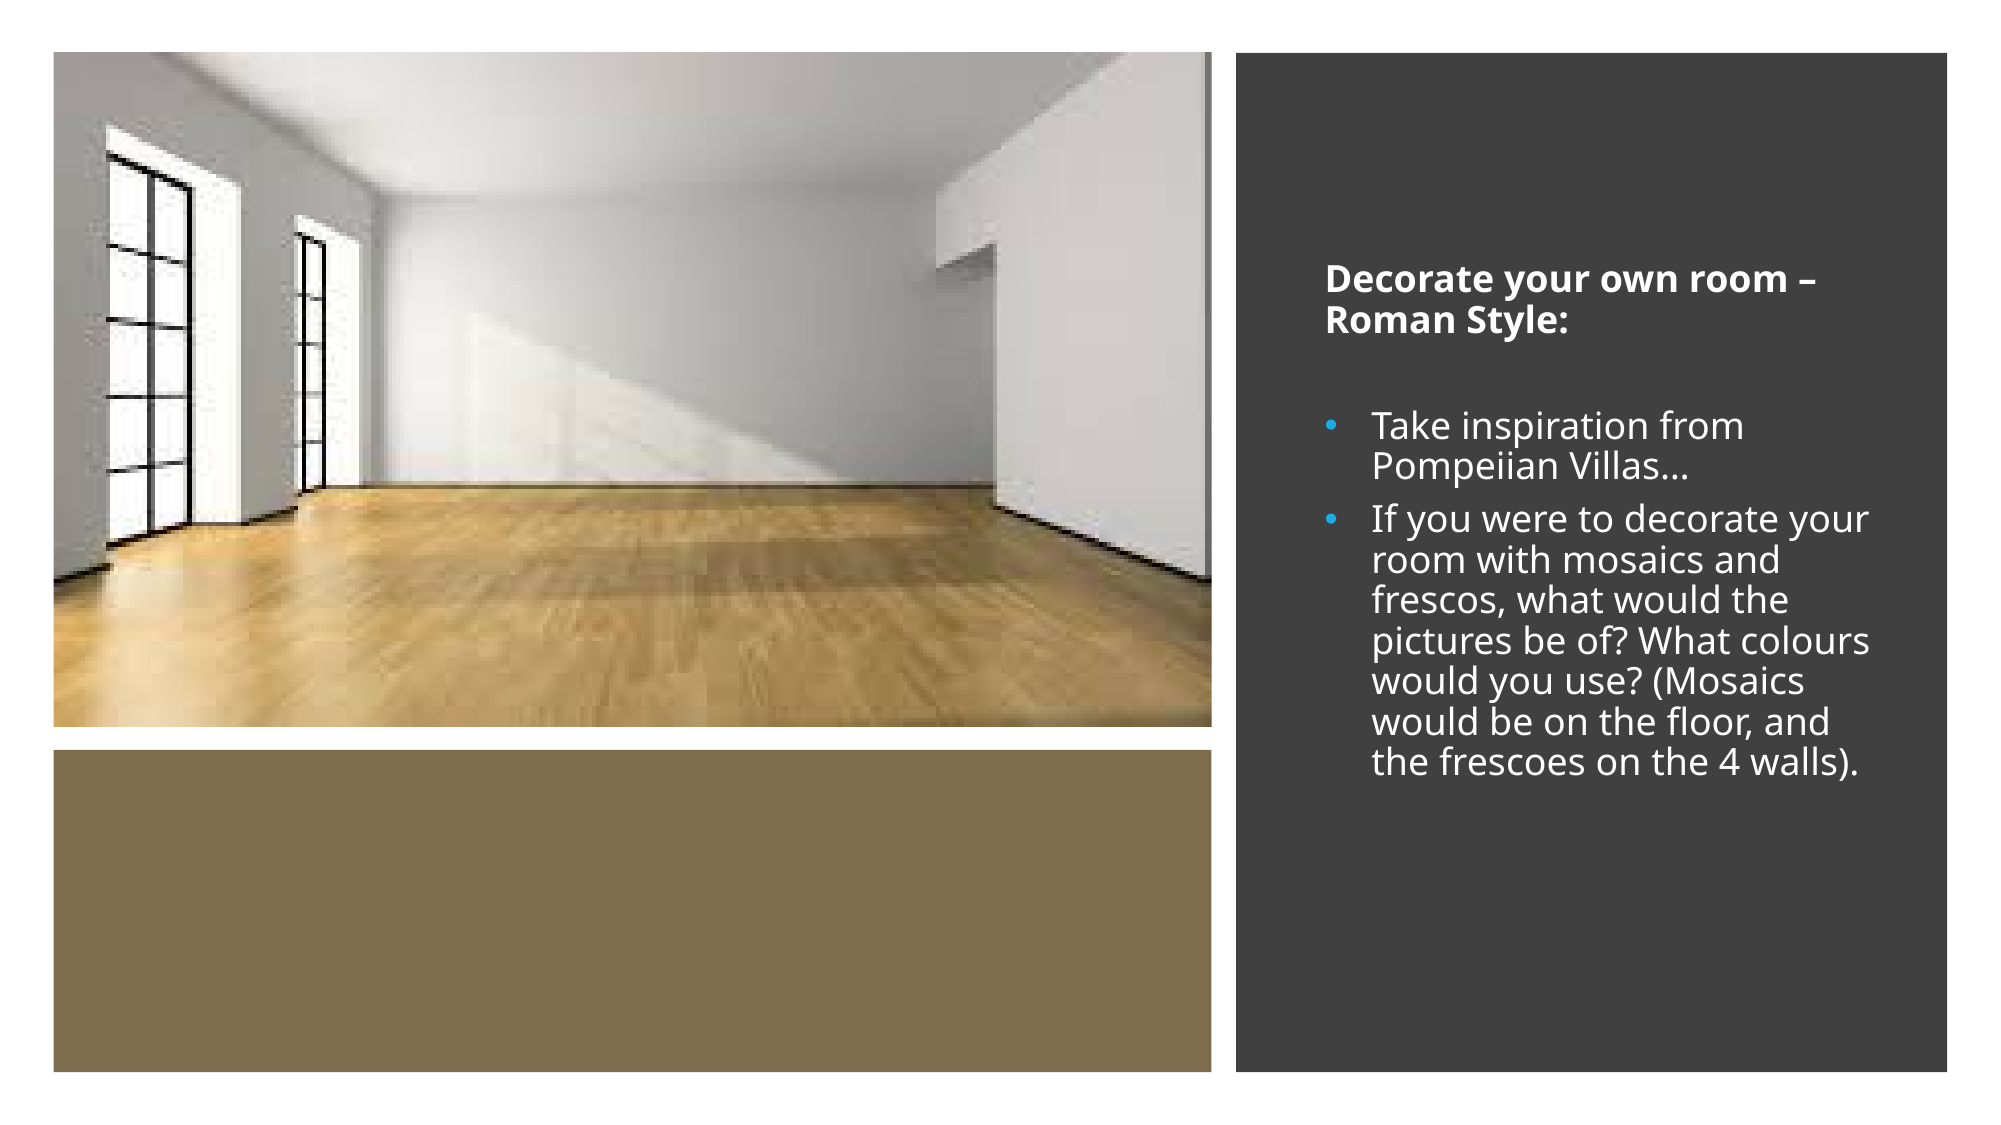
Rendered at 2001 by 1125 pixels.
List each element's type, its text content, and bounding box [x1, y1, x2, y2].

text_box [1235, 51, 1948, 1074]
picture [53, 52, 1212, 727]
text_box [52, 749, 1213, 1073]
text_box Decorate your own room – Roman Style: Take inspiration from Pompeiian Villas… If you were to decorate your room with mosaics and frescos, what would the pictures be of? What colours would you use? (Mosaics would be on the floor, and the frescoes on the 4 walls). [1317, 150, 1879, 947]
